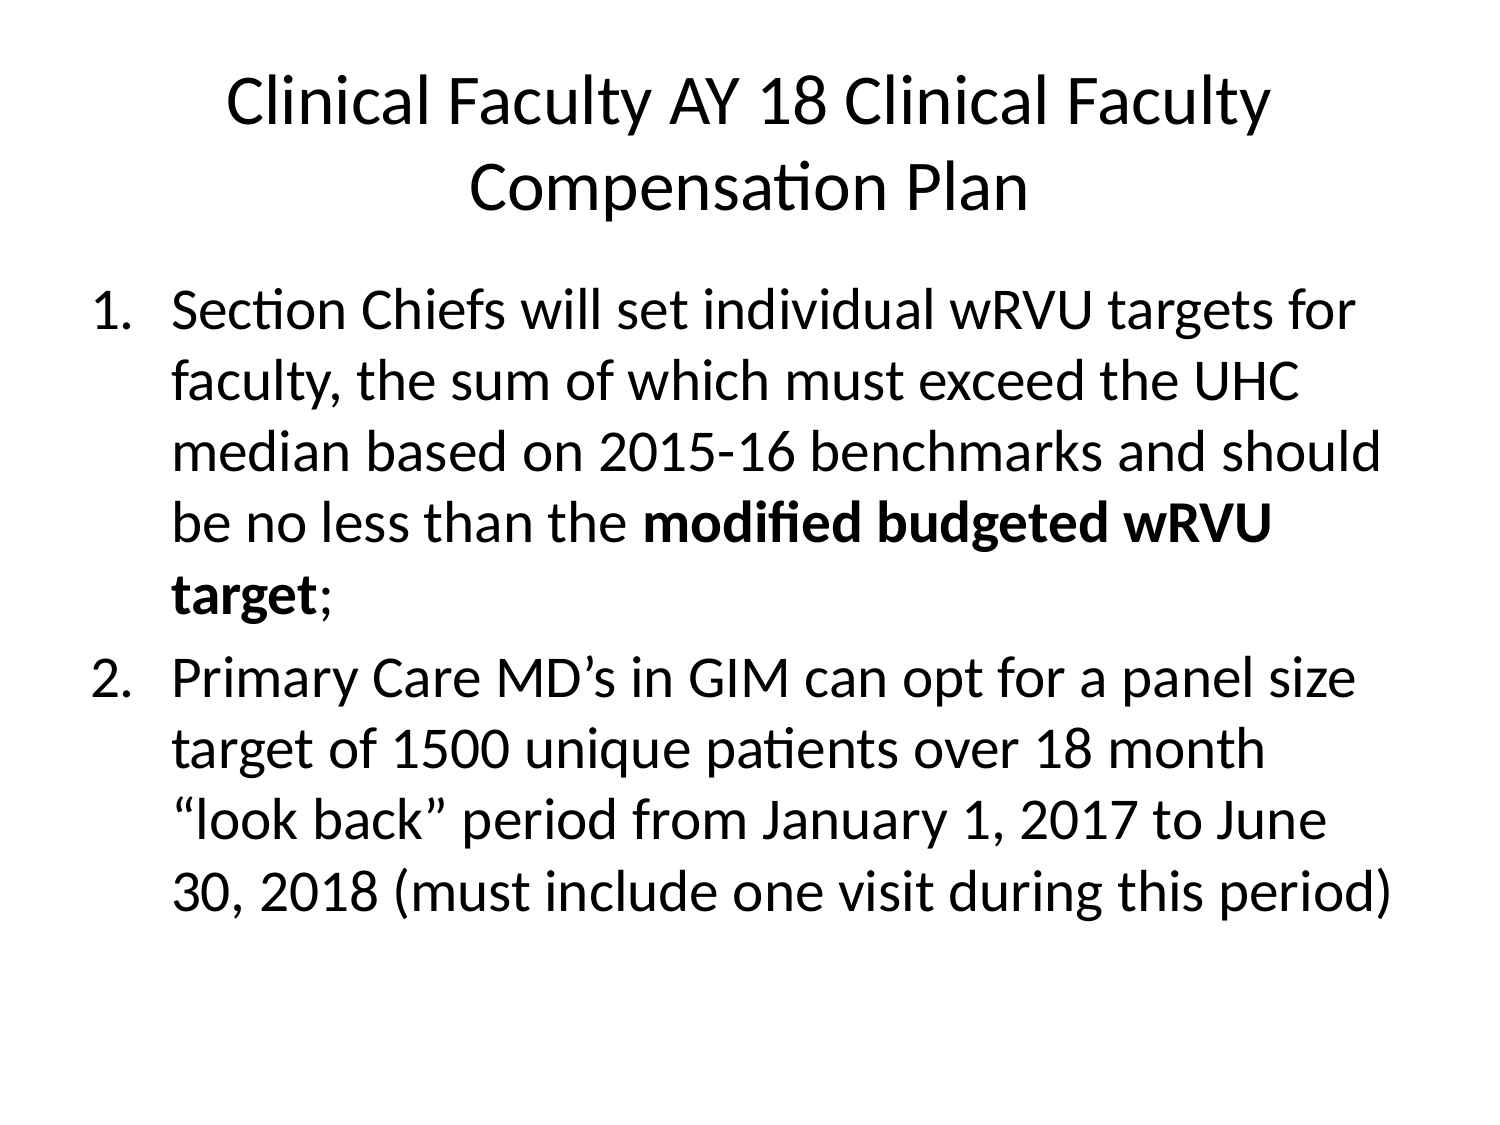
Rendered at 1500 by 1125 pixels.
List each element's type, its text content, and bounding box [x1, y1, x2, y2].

list Section Chiefs will set individual wRVU targets for faculty, the sum of which must exceed the UHC median based on 2015-16 benchmarks and should be no less than the modified budgeted wRVU target; Primary Care MD’s in GIM can opt for a panel size target of 1500 unique patients over 18 month “look back” period from January 1, 2017 to June 30, 2018 (must include one visit during this period) [75, 262, 1425, 1005]
title Clinical Faculty AY 18 Clinical Faculty Compensation Plan [75, 45, 1425, 233]
